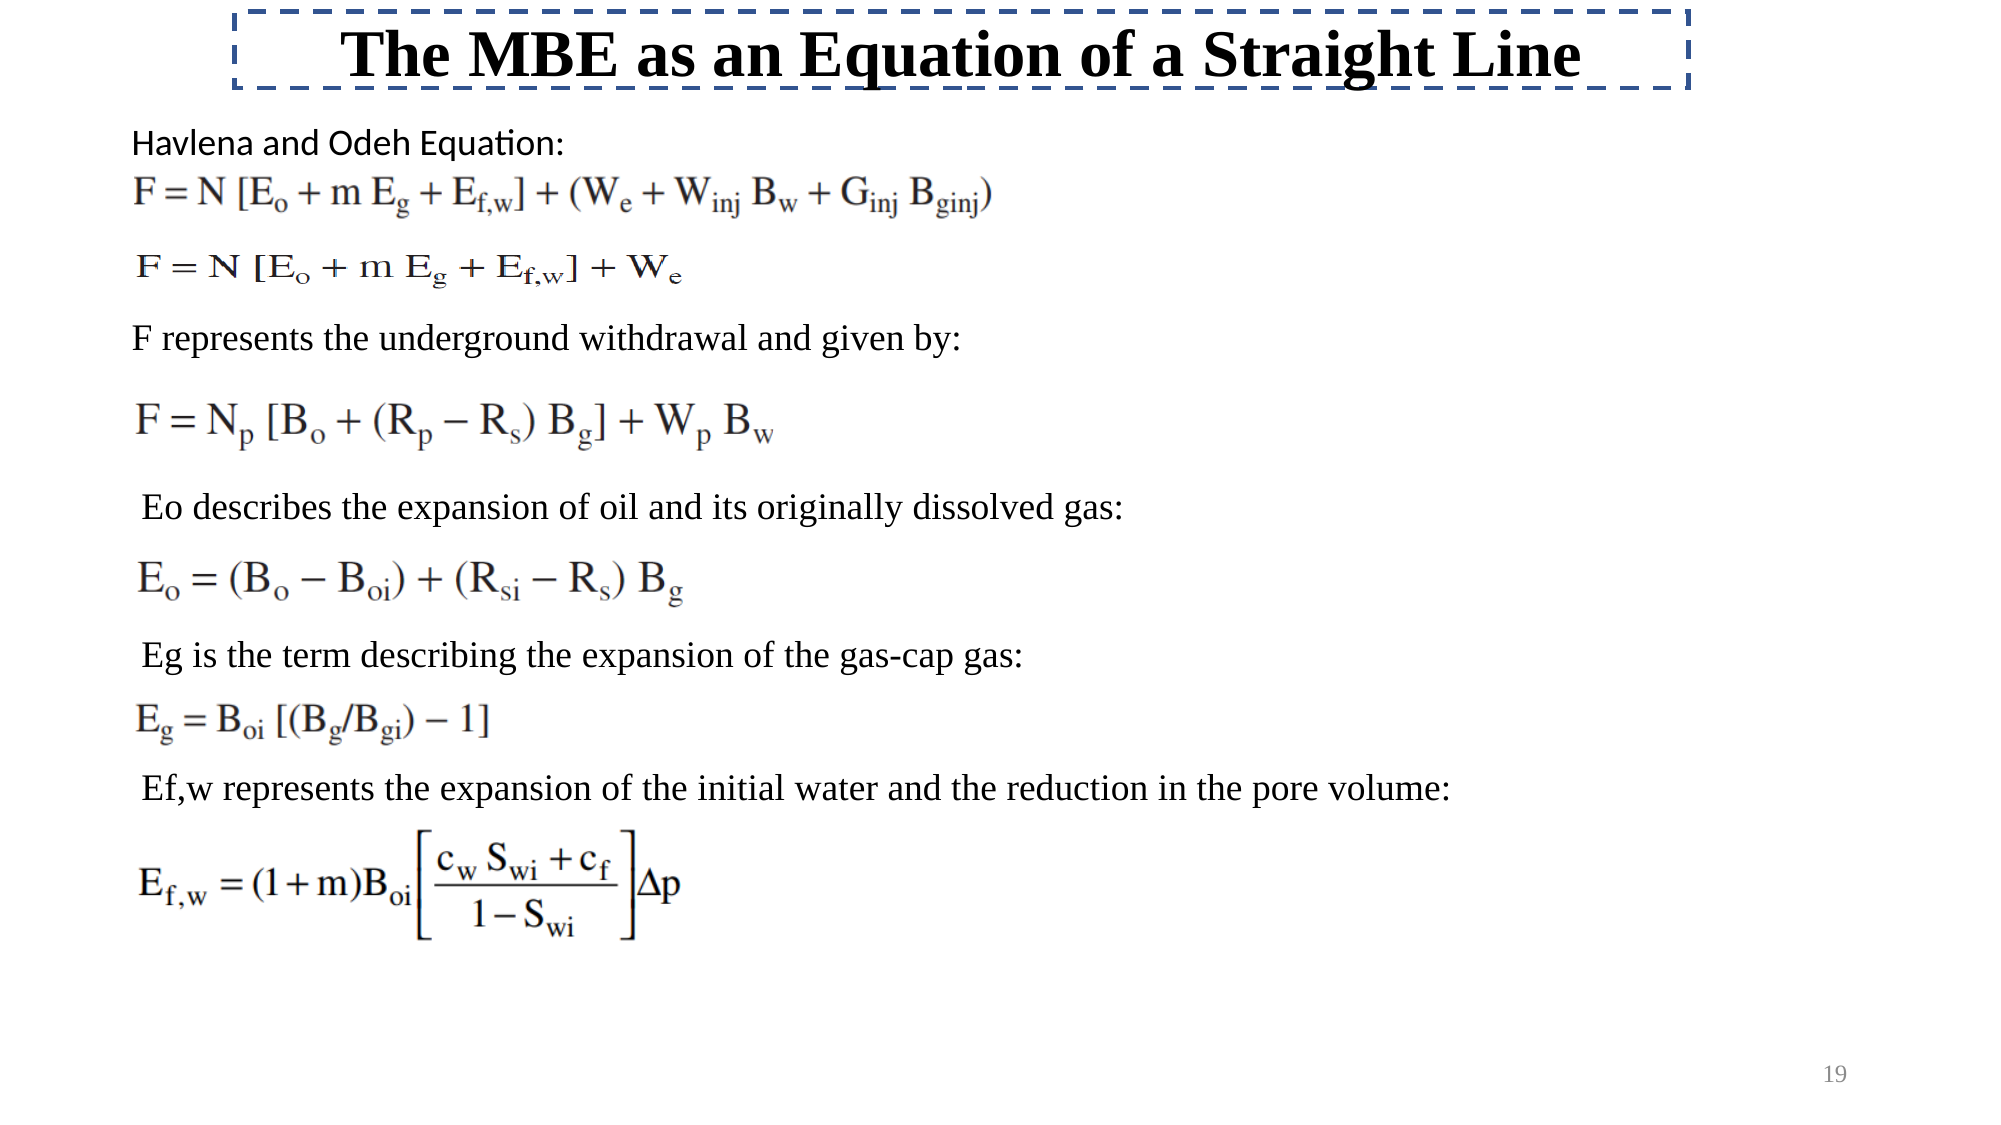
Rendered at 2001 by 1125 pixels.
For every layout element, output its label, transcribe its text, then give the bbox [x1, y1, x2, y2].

text_box Ef,w represents the expansion of the initial water and the reduction in the pore volume: [126, 755, 1581, 816]
text_box The MBE as an Equation of a Straight Line [234, 11, 1690, 89]
picture [134, 397, 775, 454]
picture [133, 691, 501, 748]
text_box F represents the underground withdrawal and given by: [116, 305, 1117, 366]
picture [134, 816, 681, 948]
picture [133, 248, 685, 289]
text_box Havlena and Odeh Equation: [116, 110, 1117, 171]
slide_number 19 [1412, 1042, 1863, 1103]
text_box Eo describes the expansion of oil and its originally dissolved gas: [126, 474, 1237, 535]
picture [134, 166, 1001, 225]
text_box Eg is the term describing the expansion of the gas-cap gas: [126, 623, 1127, 683]
picture [137, 553, 685, 615]
